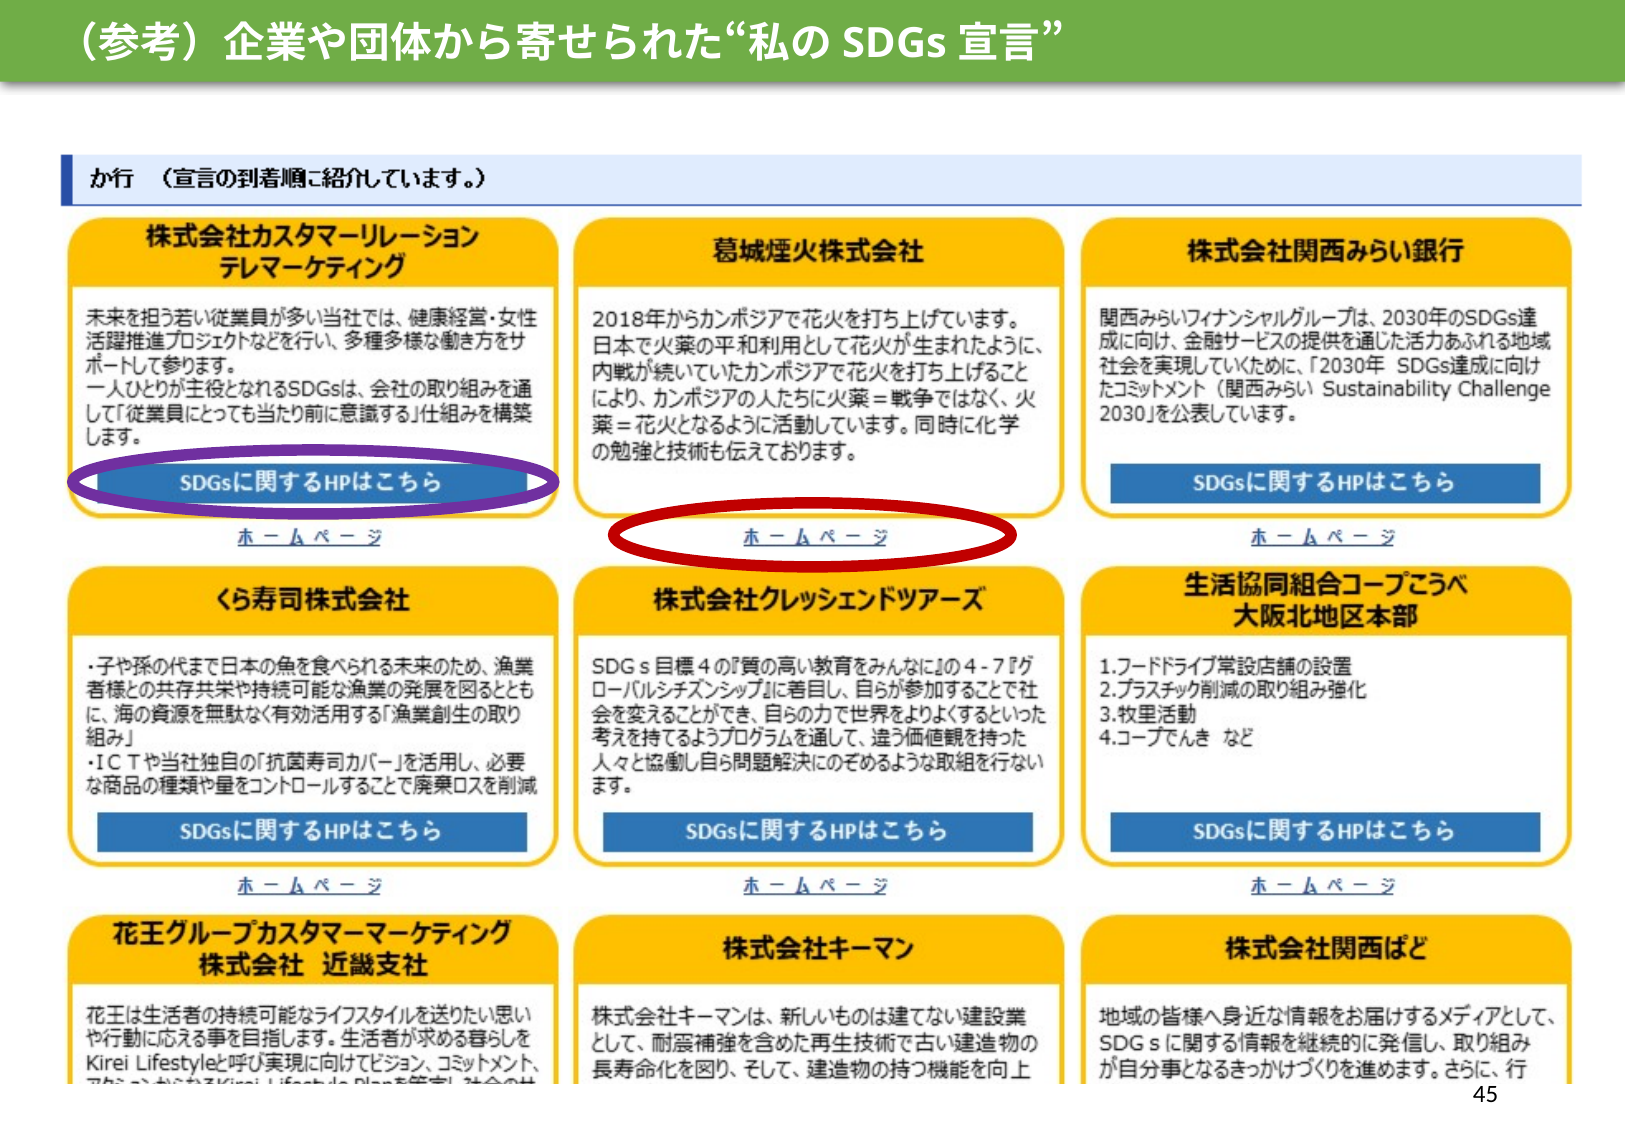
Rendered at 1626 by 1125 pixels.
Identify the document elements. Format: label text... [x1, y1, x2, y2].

text_box 44 [1147, 1084, 1514, 1125]
text_box （参考）企業や団体から寄せられた“私のSDGs宣言” [0, 0, 1625, 82]
picture [32, 138, 1615, 1084]
